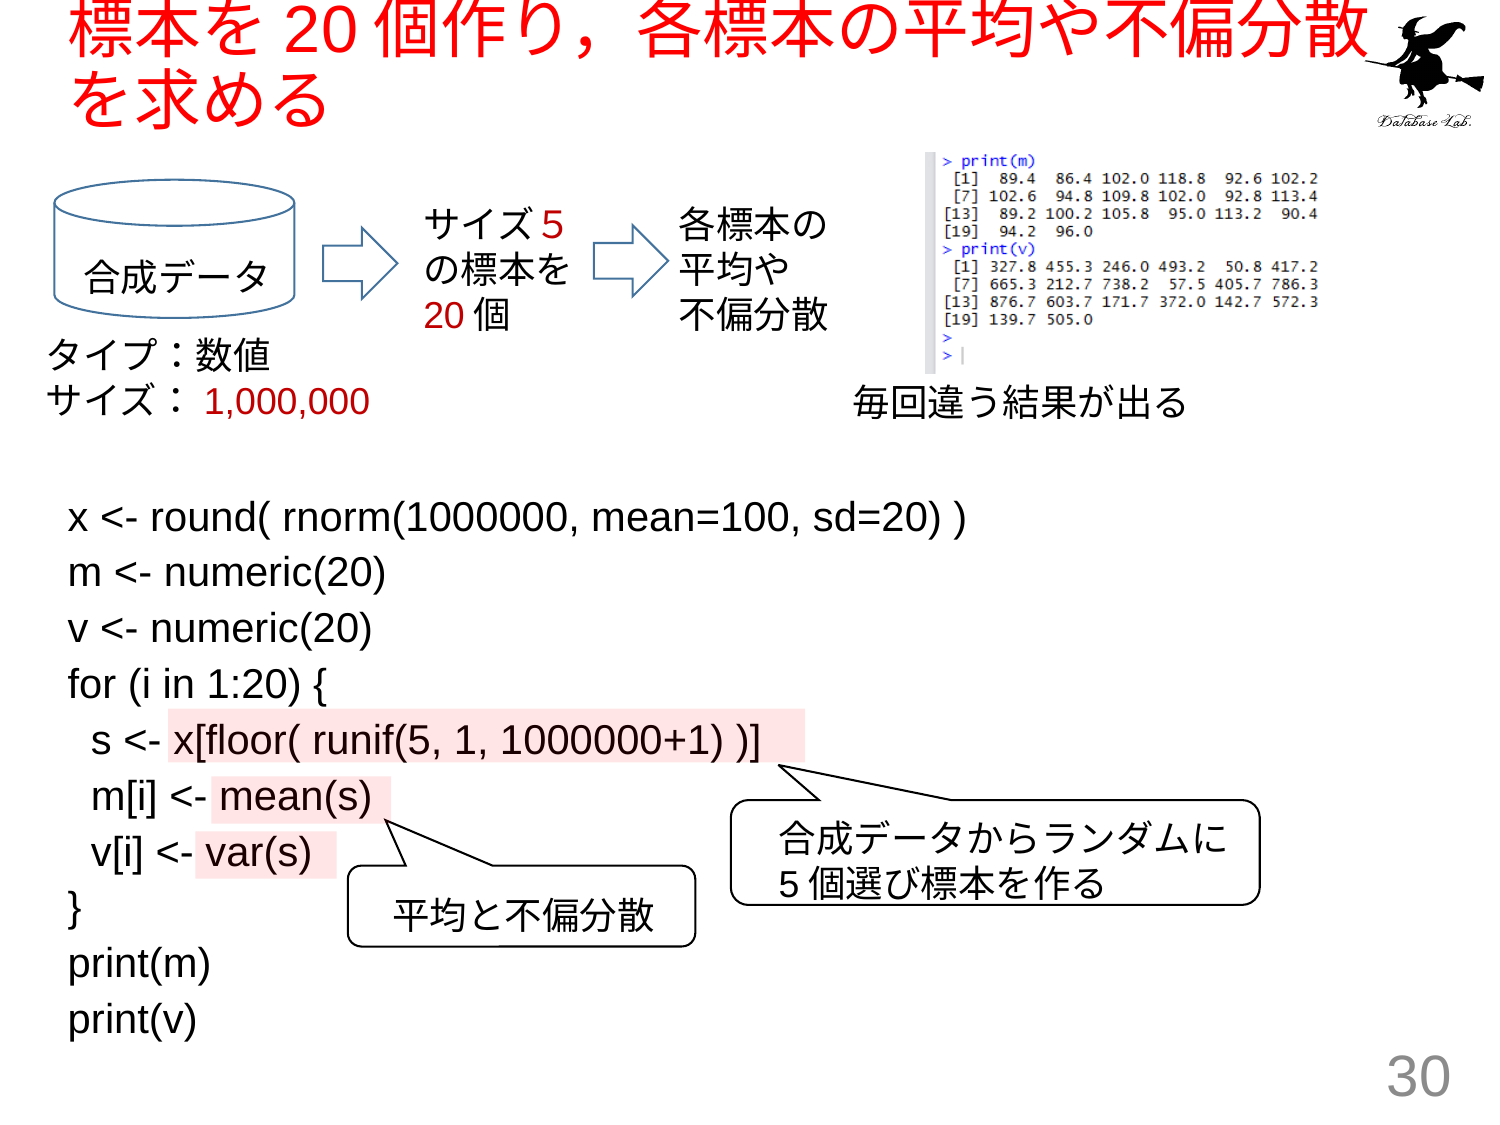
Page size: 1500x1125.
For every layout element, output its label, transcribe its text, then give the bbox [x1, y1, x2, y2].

text_box タイプ：数値 サイズ：1,000,000 [31, 324, 367, 431]
text_box [210, 775, 392, 825]
text_box 合成データ [68, 246, 289, 307]
list x <- round( rnorm(1000000, mean=100, sd=20) ) m <- numeric(20) v <- numeric(20) for (i in 1:20) { s <- x[floor( runif(5, 1, 1000000+1) )] m[i] <- mean(s) v[i] <- var(s) } print(m) print(v) [52, 495, 1441, 1070]
text_box [346, 821, 697, 948]
picture [925, 152, 1341, 374]
text_box 合成データからランダムに 5個選び標本を作る [763, 807, 1152, 891]
text_box 各標本の 平均や 不偏分散 [663, 193, 884, 345]
text_box [194, 830, 338, 880]
text_box [592, 222, 663, 299]
title 標本を20個作り，各標本の平均や不偏分散を求める [52, 28, 1441, 106]
text_box サイズ５ の標本を 20個 [408, 193, 591, 345]
text_box [322, 225, 399, 302]
picture [1362, 14, 1486, 130]
text_box 毎回違う結果が出る [837, 371, 1500, 432]
text_box 平均と不偏分散 [377, 884, 673, 945]
slide_number 30 [1129, 1042, 1467, 1103]
text_box [53, 178, 296, 319]
text_box [167, 708, 806, 763]
